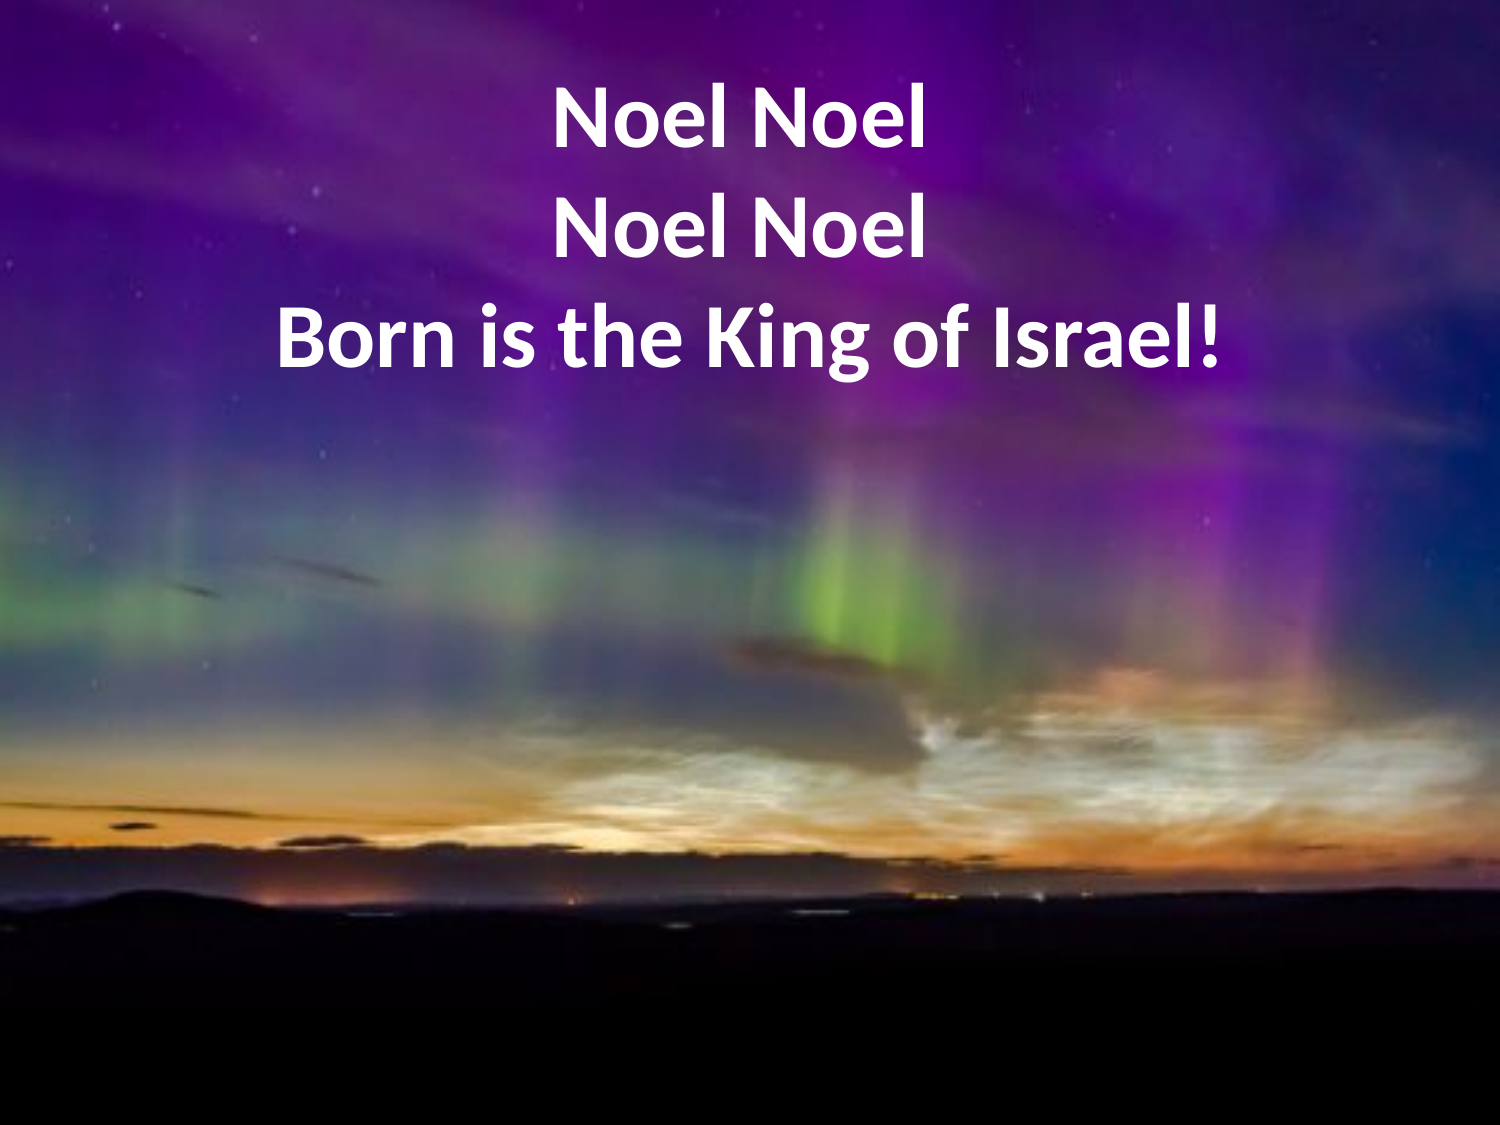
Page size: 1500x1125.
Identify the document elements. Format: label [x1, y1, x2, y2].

picture [0, 0, 1500, 1007]
